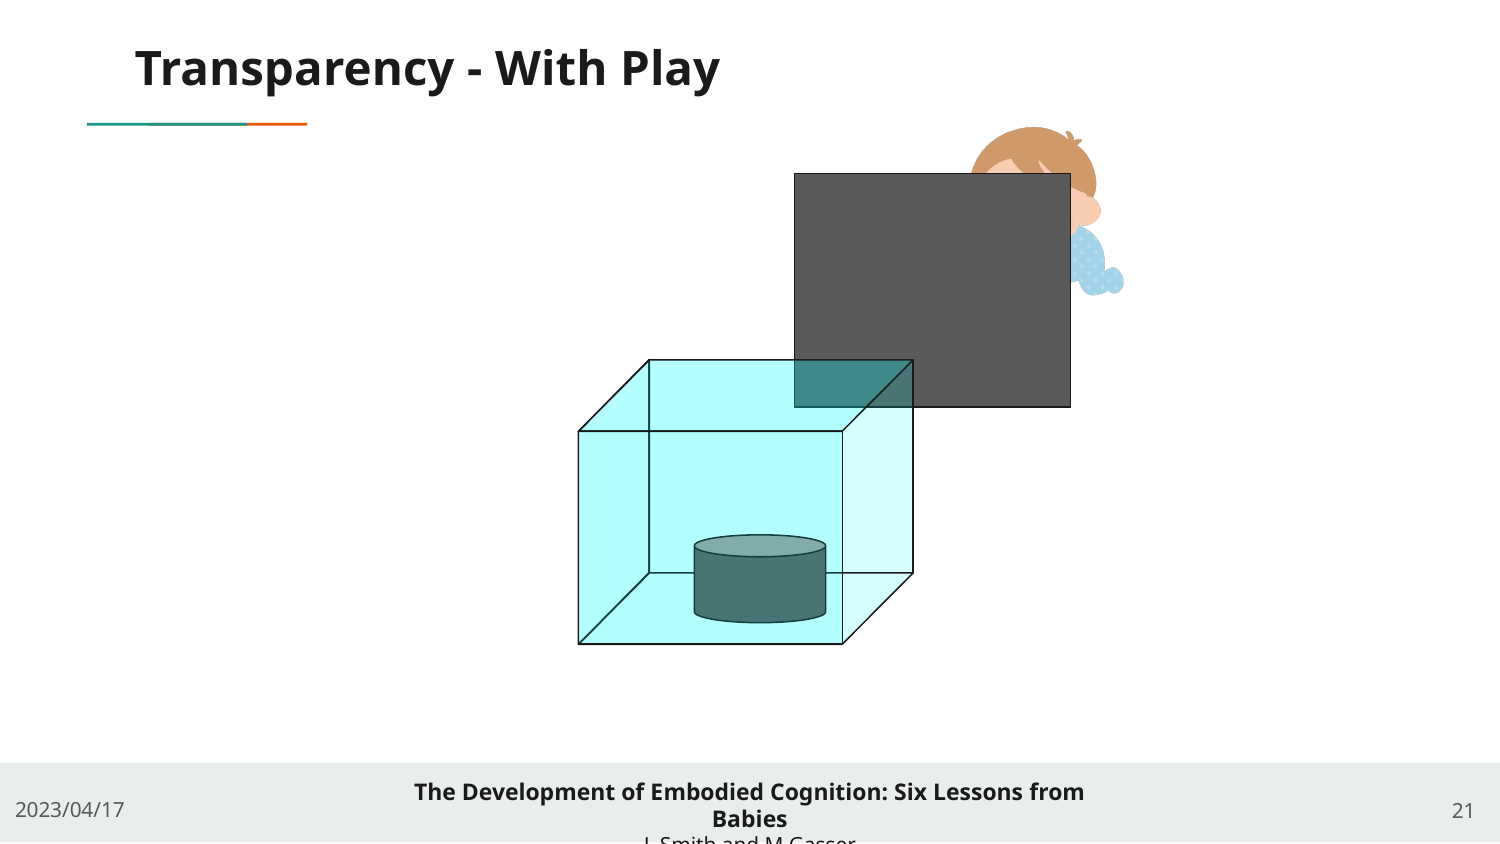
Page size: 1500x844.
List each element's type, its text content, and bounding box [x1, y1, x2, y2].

text_box [794, 173, 1071, 407]
title Transparency - With Play [119, 22, 1381, 111]
picture [963, 127, 1138, 317]
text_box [578, 359, 914, 645]
slide_number ‹#› [1400, 779, 1491, 844]
